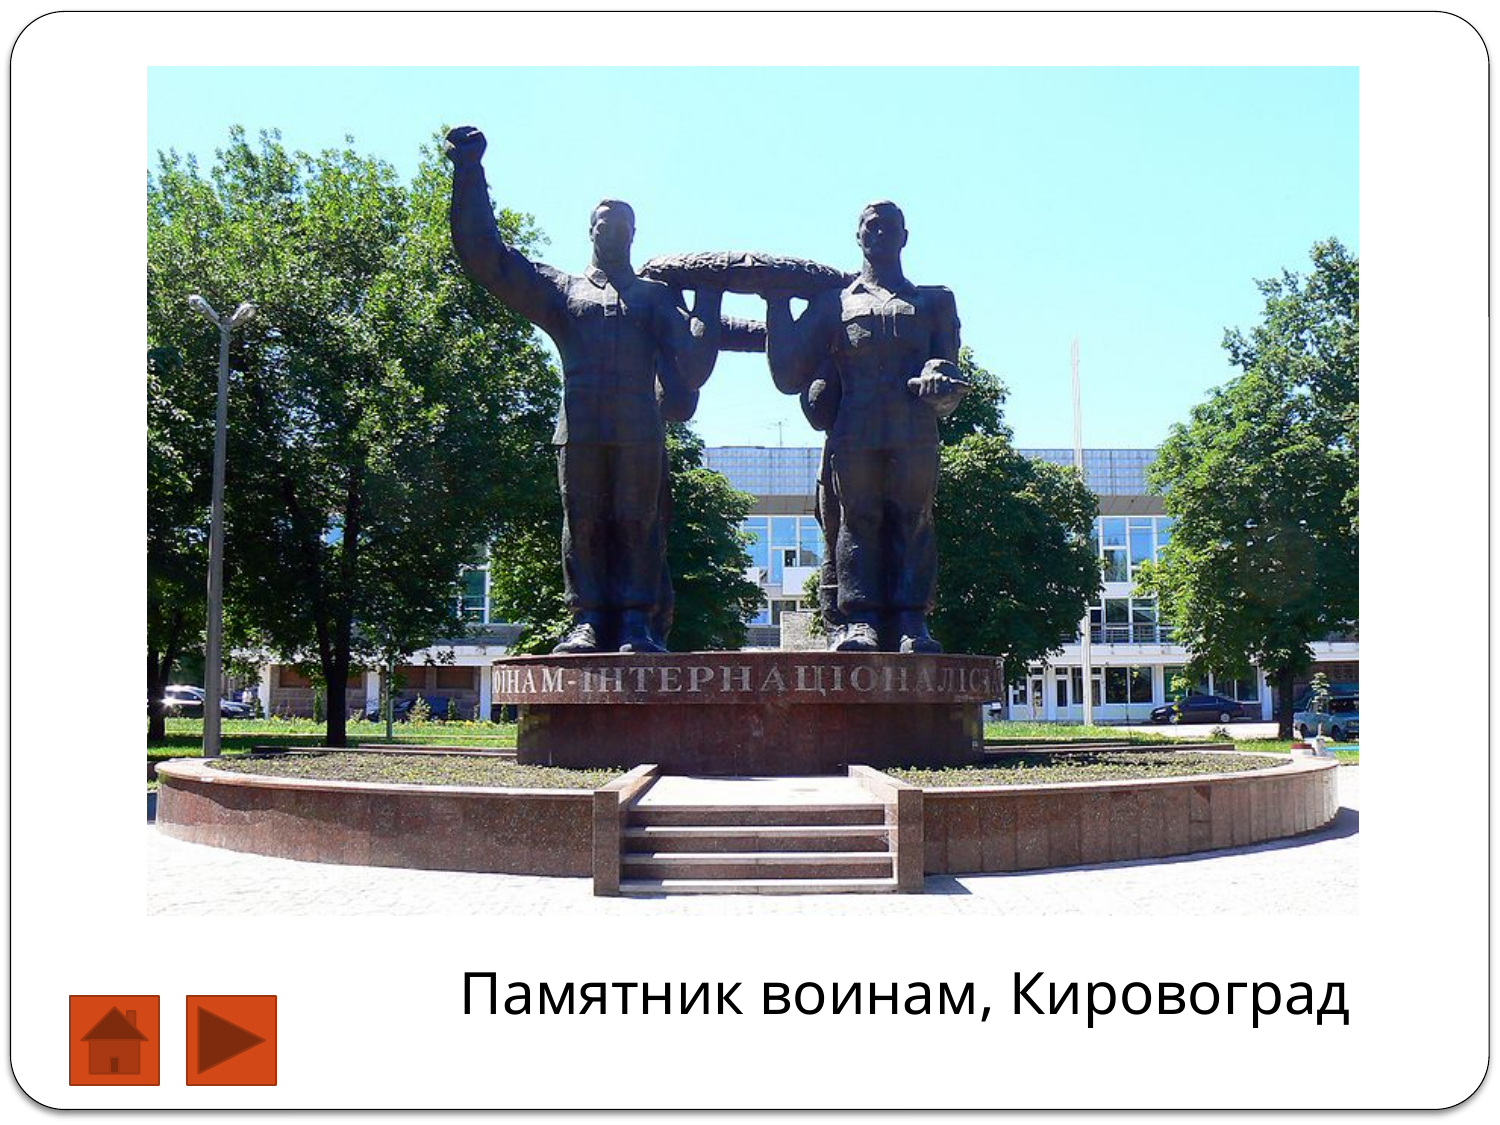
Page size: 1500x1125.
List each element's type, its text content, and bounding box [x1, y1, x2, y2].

text_box Памятник воинам, Кировоград [445, 949, 1409, 1034]
picture [147, 66, 1359, 916]
text_box [186, 995, 277, 1086]
text_box [69, 995, 160, 1086]
